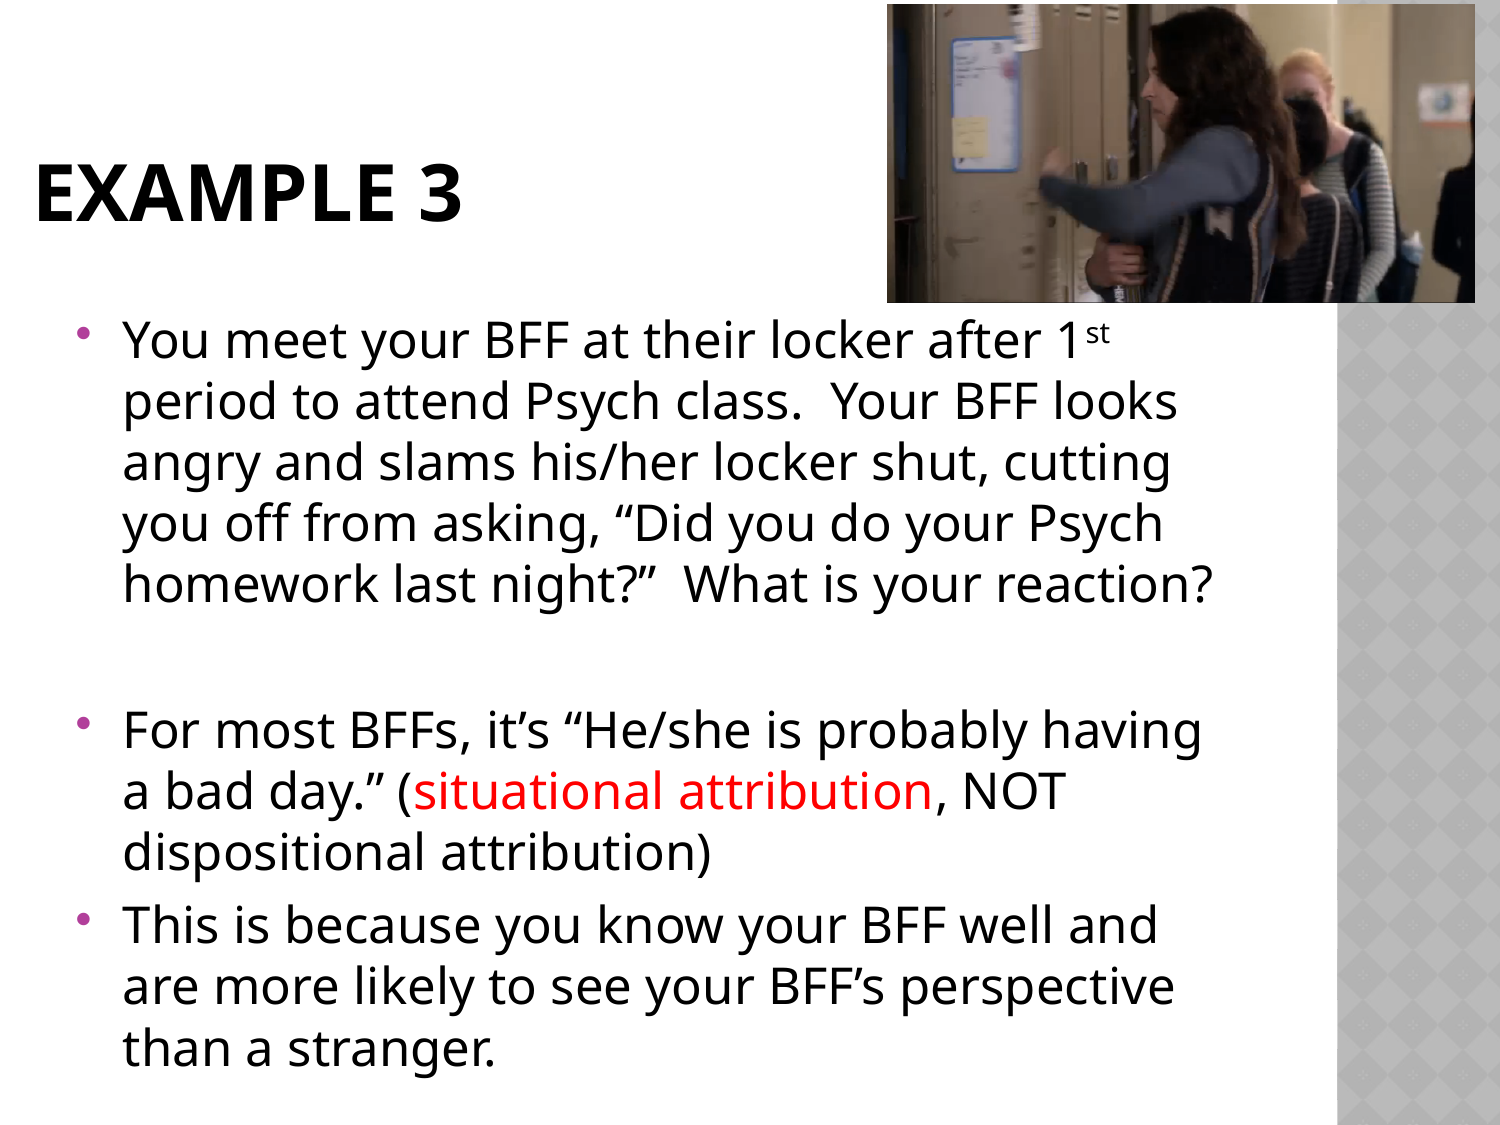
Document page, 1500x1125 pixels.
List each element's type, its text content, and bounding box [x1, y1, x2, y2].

picture [886, 4, 1476, 304]
list You meet your BFF at their locker after 1st period to attend Psych class. Your BFF looks angry and slams his/her locker shut, cutting you off from asking, “Did you do your Psych homework last night?” What is your reaction? For most BFFs, it’s “He/she is probably having a bad day.” (situational attribution, NOT dispositional attribution) This is because you know your BFF well and are more likely to see your BFF’s perspective than a stranger. [62, 299, 1250, 1095]
title Example 3 [24, 50, 881, 238]
